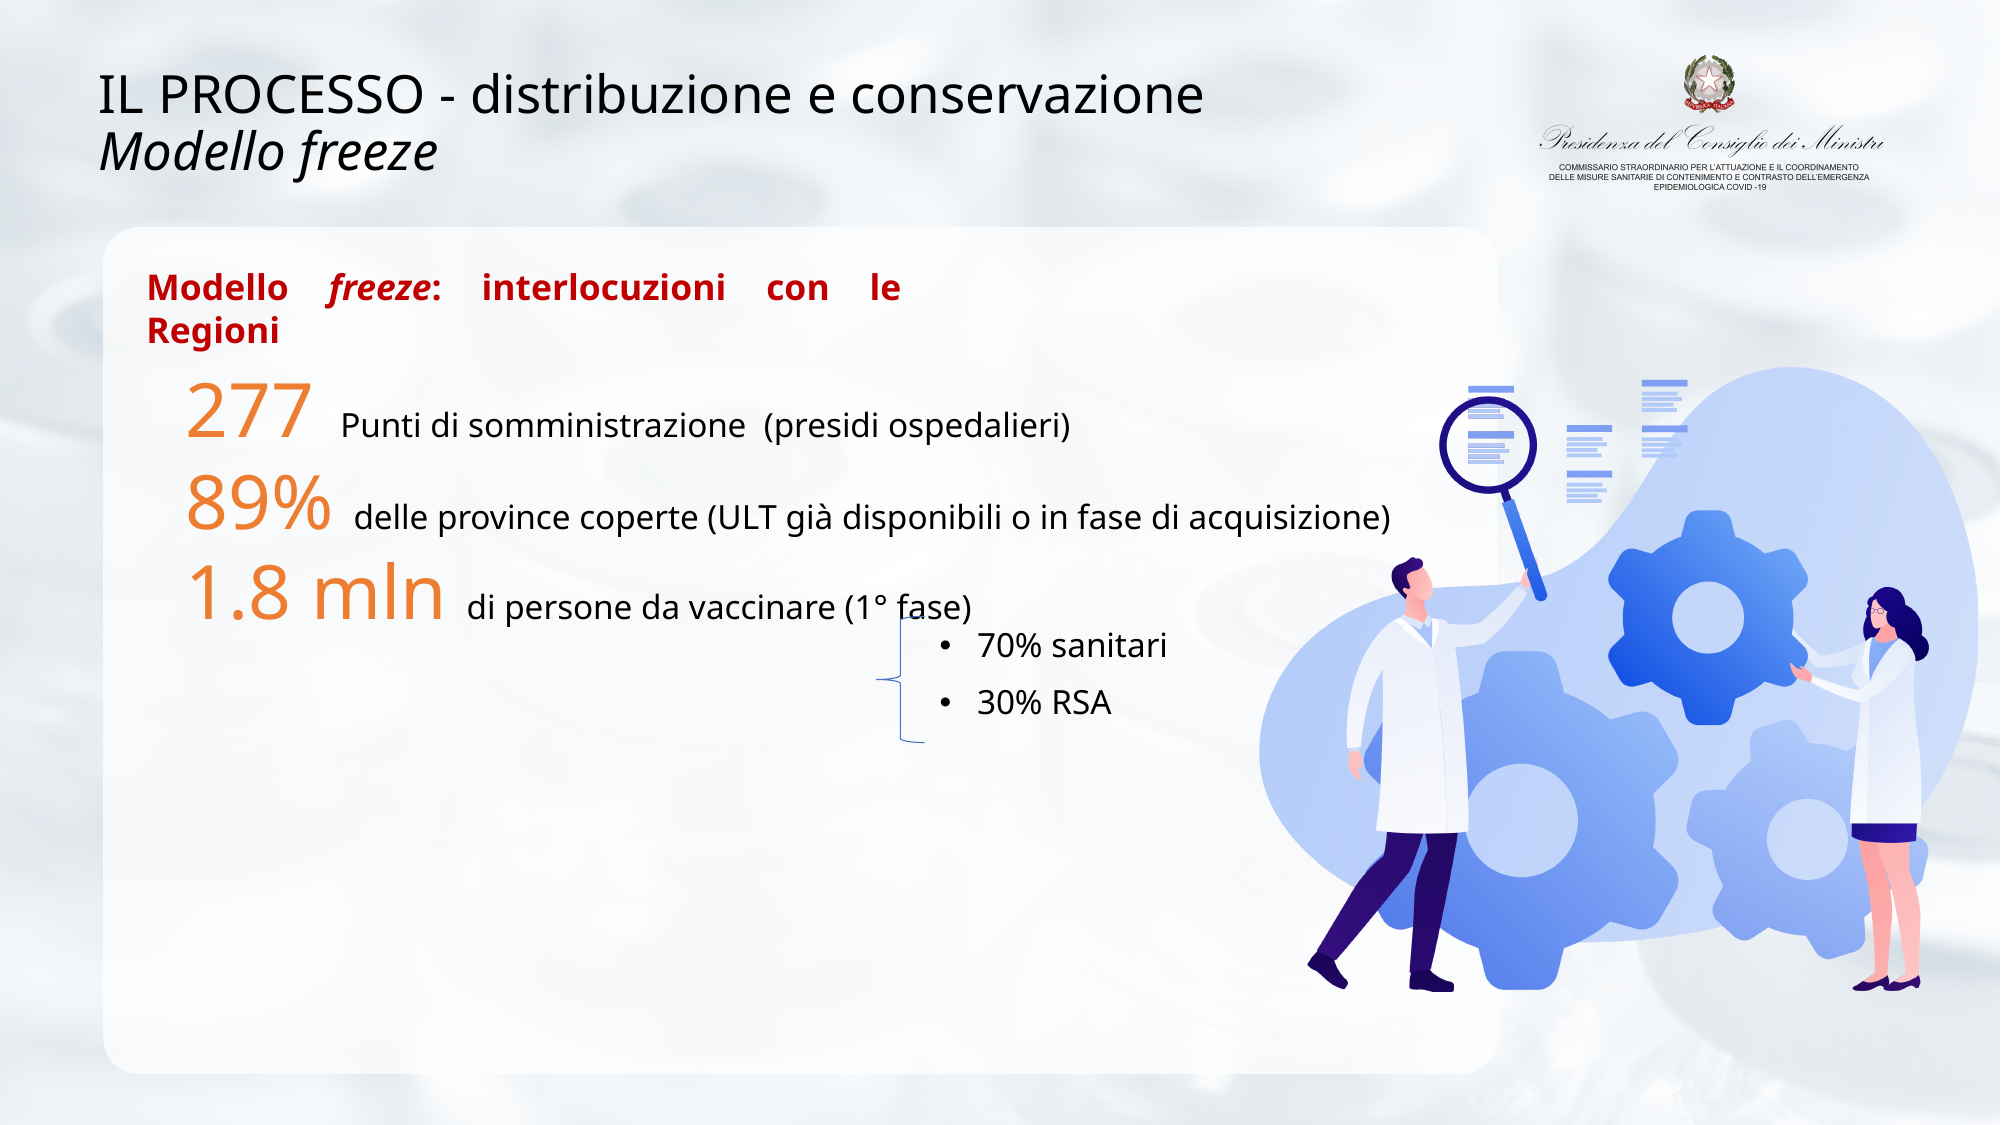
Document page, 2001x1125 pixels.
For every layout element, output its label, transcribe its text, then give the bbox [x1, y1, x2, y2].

list 277 Punti di somministrazione (presidi ospedalieri) 89% delle province coperte (ULT già disponibili o in fase di acquisizione) 1.8 mln di persone da vaccinare (1° fase) [170, 365, 1566, 832]
text_box [876, 615, 925, 744]
text_box Modello freeze: interlocuzioni con le Regioni [116, 257, 917, 318]
picture [1259, 367, 1978, 992]
picture [1539, 55, 1885, 190]
text_box [102, 225, 1499, 1076]
text_box 70% sanitari 30% RSA [924, 586, 1192, 765]
title IL PROCESSO - distribuzione e conservazione Modello freeze [83, 59, 1539, 190]
